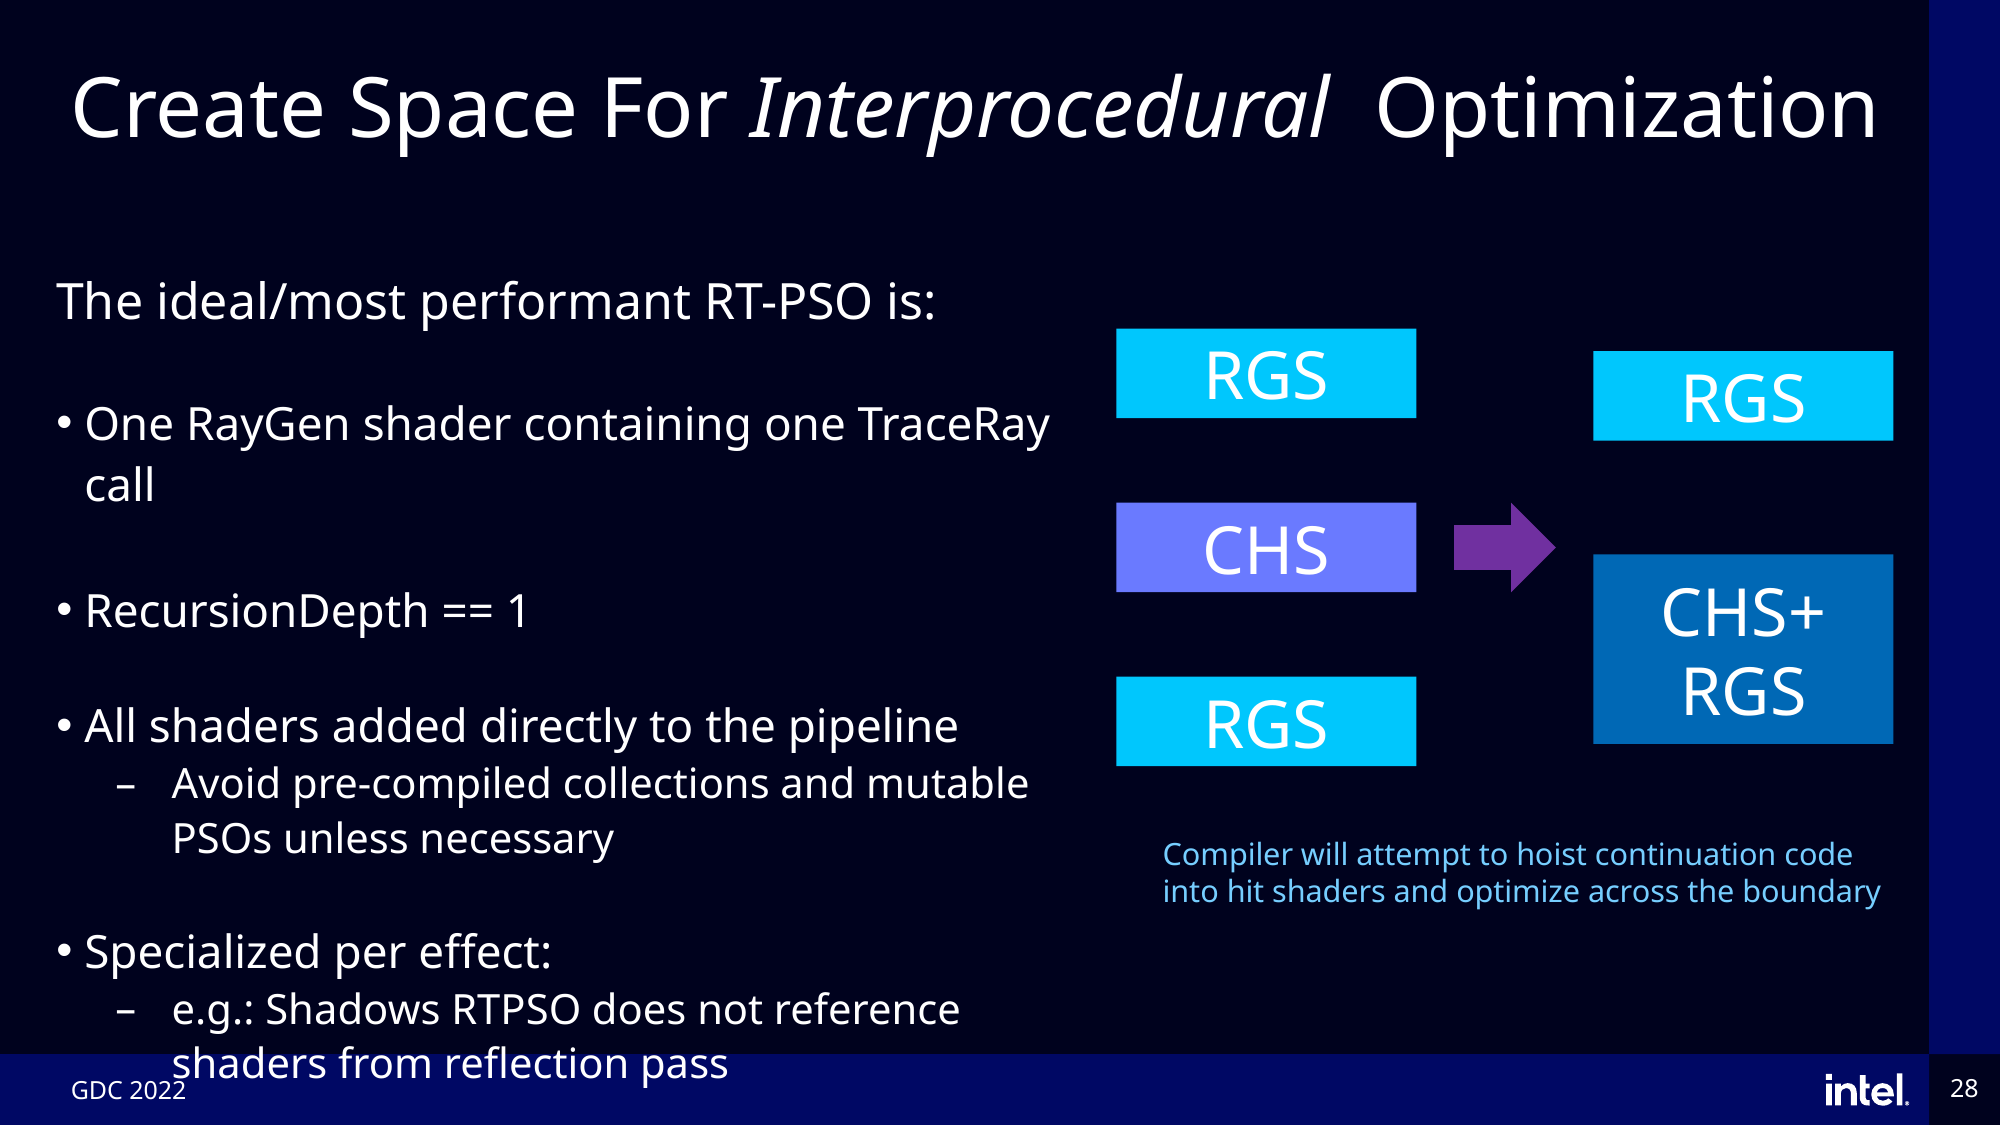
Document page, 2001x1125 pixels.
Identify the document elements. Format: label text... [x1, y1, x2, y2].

title Create Space For Interprocedural Optimization [70, 70, 1930, 272]
slide_number 28 [1929, 1054, 2000, 1125]
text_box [1116, 328, 1894, 767]
text_box Compiler will attempt to hoist continuation code into hit shaders and optimize across the boundary [1162, 835, 1881, 909]
footer GDC 2022 [70, 1054, 599, 1125]
list The ideal/most performant RT-PSO is: One RayGen shader containing one TraceRay call RecursionDepth == 1 All shaders added directly to the pipeline Avoid pre-compiled collections and mutable PSOs unless necessary Specialized per effect: e.g.: Shadows RTPSO does not reference shaders from reflection pass [56, 263, 1075, 1013]
